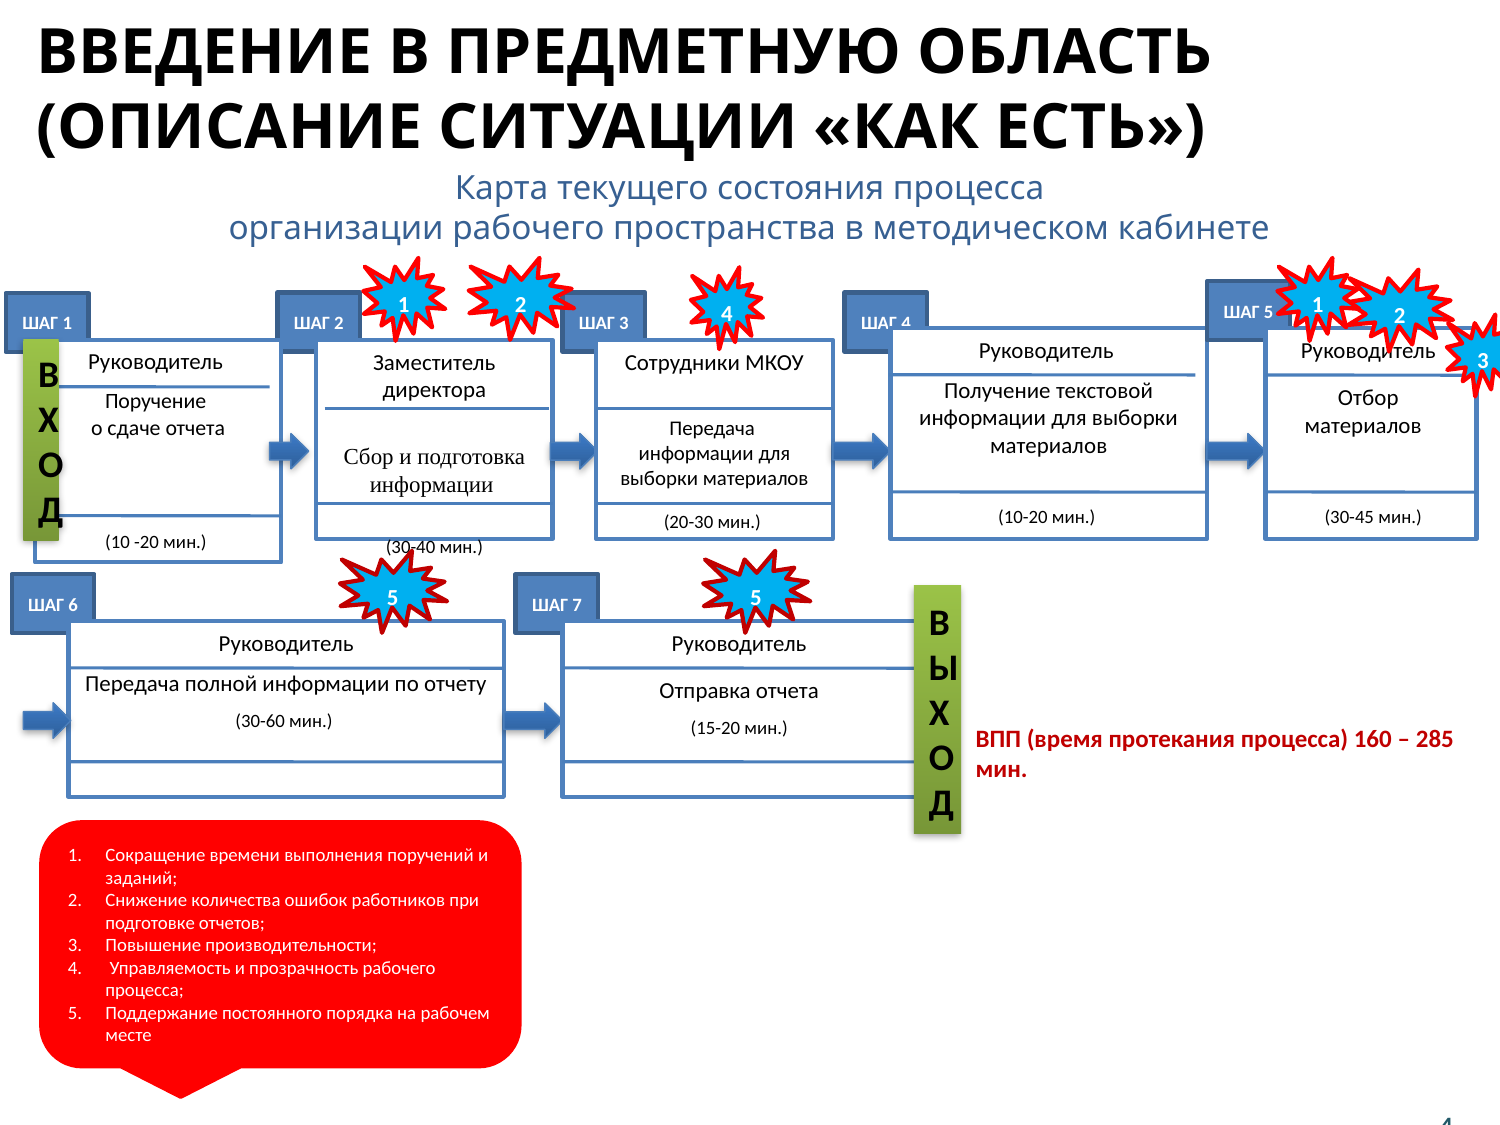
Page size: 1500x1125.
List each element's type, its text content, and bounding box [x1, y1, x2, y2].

text_box ШАГ 1 [4, 291, 91, 354]
text_box Руководитель Отправка отчета (15-20 мин.) [560, 619, 908, 799]
text_box Заместитель директора Сбор и подготовка информации (30-40 мин.) [314, 338, 555, 541]
text_box [503, 702, 560, 739]
text_box ВХОД [23, 339, 59, 541]
text_box ШАГ 4 [842, 290, 929, 354]
text_box ШАГ 5 [1205, 279, 1292, 342]
text_box Введение в предметную область (описание ситуации «как есть») [21, 54, 1447, 193]
text_box 2 [1348, 267, 1456, 354]
text_box ШАГ 6 [10, 572, 96, 635]
text_box ШАГ 2 [275, 290, 362, 354]
text_box Сотрудники МКОУ Передача информации для выборки материалов (20-30 мин.) [594, 338, 835, 541]
text_box Руководитель Получение текстовой информации для выборки материалов (10-20 мин.) [888, 326, 1209, 541]
text_box 2 [466, 255, 577, 342]
text_box 3 [1444, 312, 1500, 399]
text_box 4 [688, 265, 766, 352]
text_box Руководитель Поручение о сдаче отчета (10 -20 мин.) [33, 338, 283, 564]
text_box Сокращение времени выполнения поручений и заданий; Снижение количества ошибок работников при подготовке отчетов; Повышение производительности; Управляемость и прозрачность рабочего процесса; Поддержание постоянного порядка на рабочем месте [39, 820, 522, 1099]
text_box [268, 432, 310, 470]
text_box ШАГ 3 [560, 290, 647, 354]
text_box ШАГ 7 [513, 572, 600, 635]
text_box Руководитель Отбор материалов (30-45 мин.) [1263, 326, 1479, 541]
text_box 1 [361, 255, 448, 344]
text_box 1 [1275, 255, 1362, 344]
text_box [549, 432, 594, 470]
text_box 5 [337, 548, 450, 635]
text_box [22, 702, 72, 739]
text_box Руководитель Передача полной информации по отчету (30-60 мин.) [66, 619, 506, 799]
text_box 5 [701, 548, 813, 635]
text_box [1206, 432, 1263, 470]
title Карта текущего состояния процесса организации рабочего пространства в методическом кабинете [0, 137, 1500, 275]
text_box [832, 432, 888, 470]
slide_number 4 [1417, 1101, 1475, 1125]
text_box ВЫХОД [913, 585, 962, 834]
text_box ВПП (время протекания процесса) 160 – 285 мин. [967, 714, 1500, 790]
